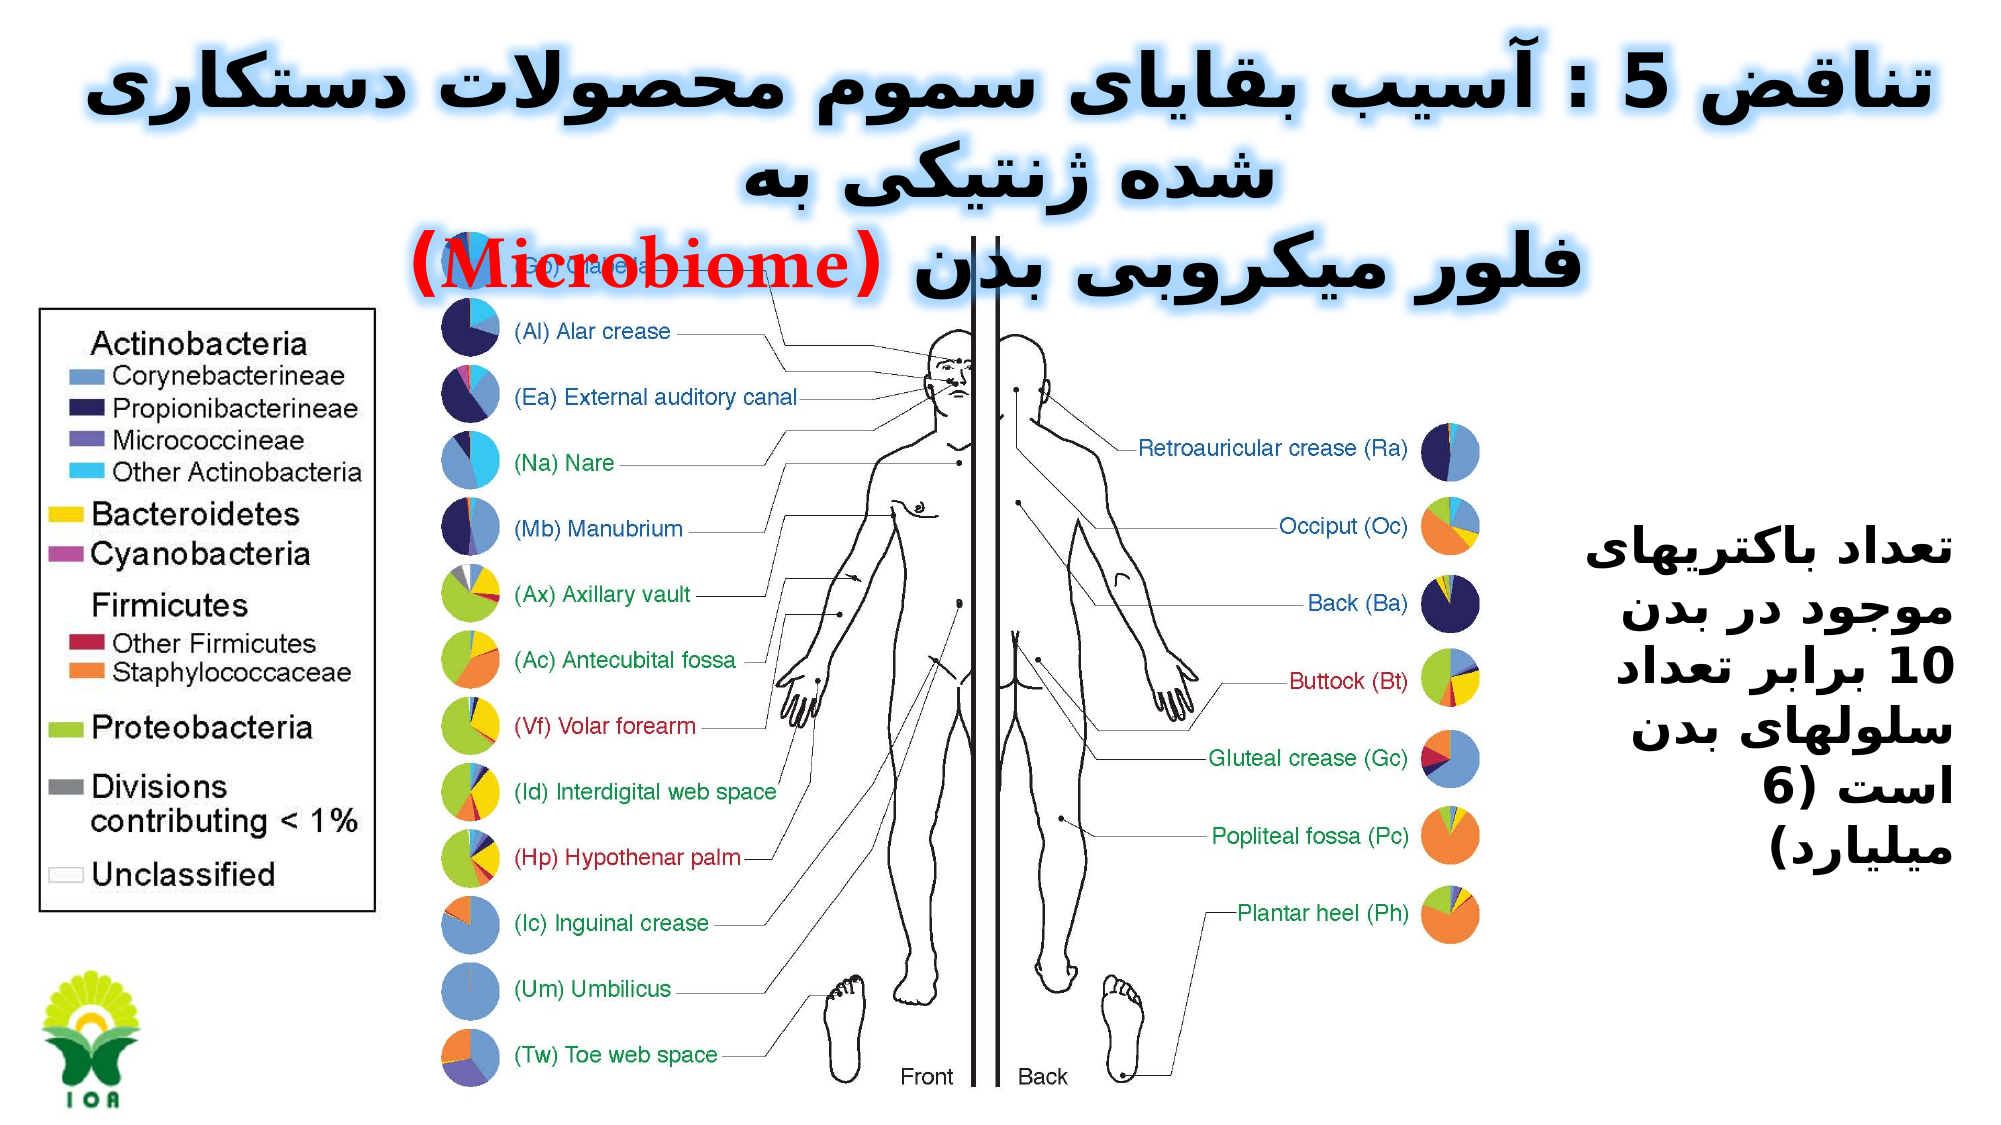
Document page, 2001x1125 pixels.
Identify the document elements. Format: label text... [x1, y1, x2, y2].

picture [20, 222, 1528, 1108]
text_box تعداد باکتریهای موجود در بدن 10 برابر تعداد سلولهای بدن است (6 میلیارد) [1557, 505, 1971, 941]
picture [14, 965, 167, 1118]
text_box تناقض 5 : آسیب بقایای سموم محصولات دستکاری شده ژنتیکی به فلور میکروبی بدن (Microbiome) [20, 25, 2000, 310]
